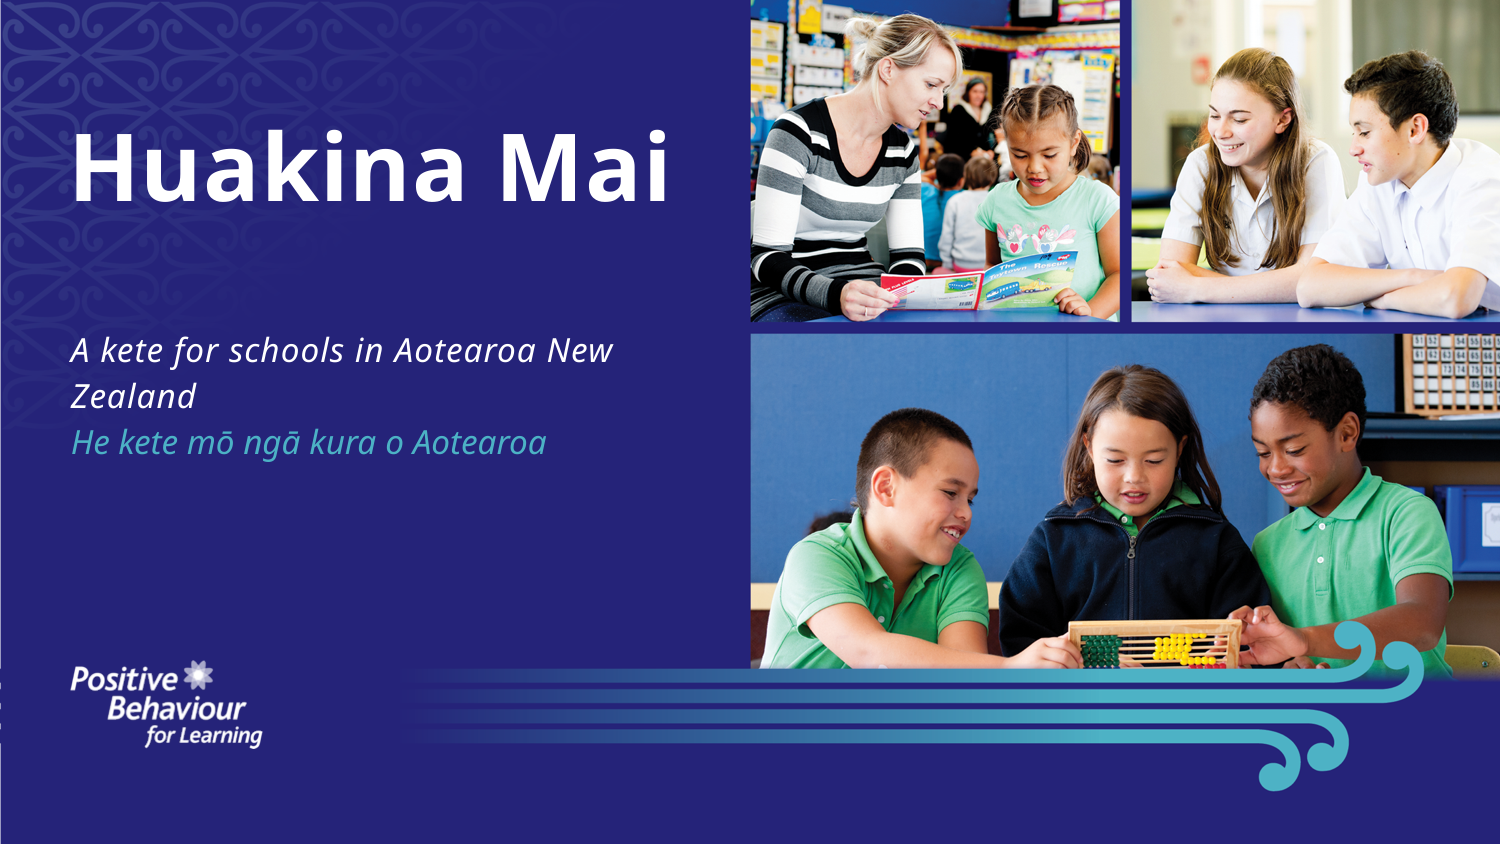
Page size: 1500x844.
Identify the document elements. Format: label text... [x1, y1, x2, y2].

text_box A kete for schools in Aotearoa New Zealand He kete mō ngā kura o Aotearoa [70, 323, 746, 462]
picture [0, 0, 1500, 844]
text_box Huakina Mai [68, 120, 756, 222]
